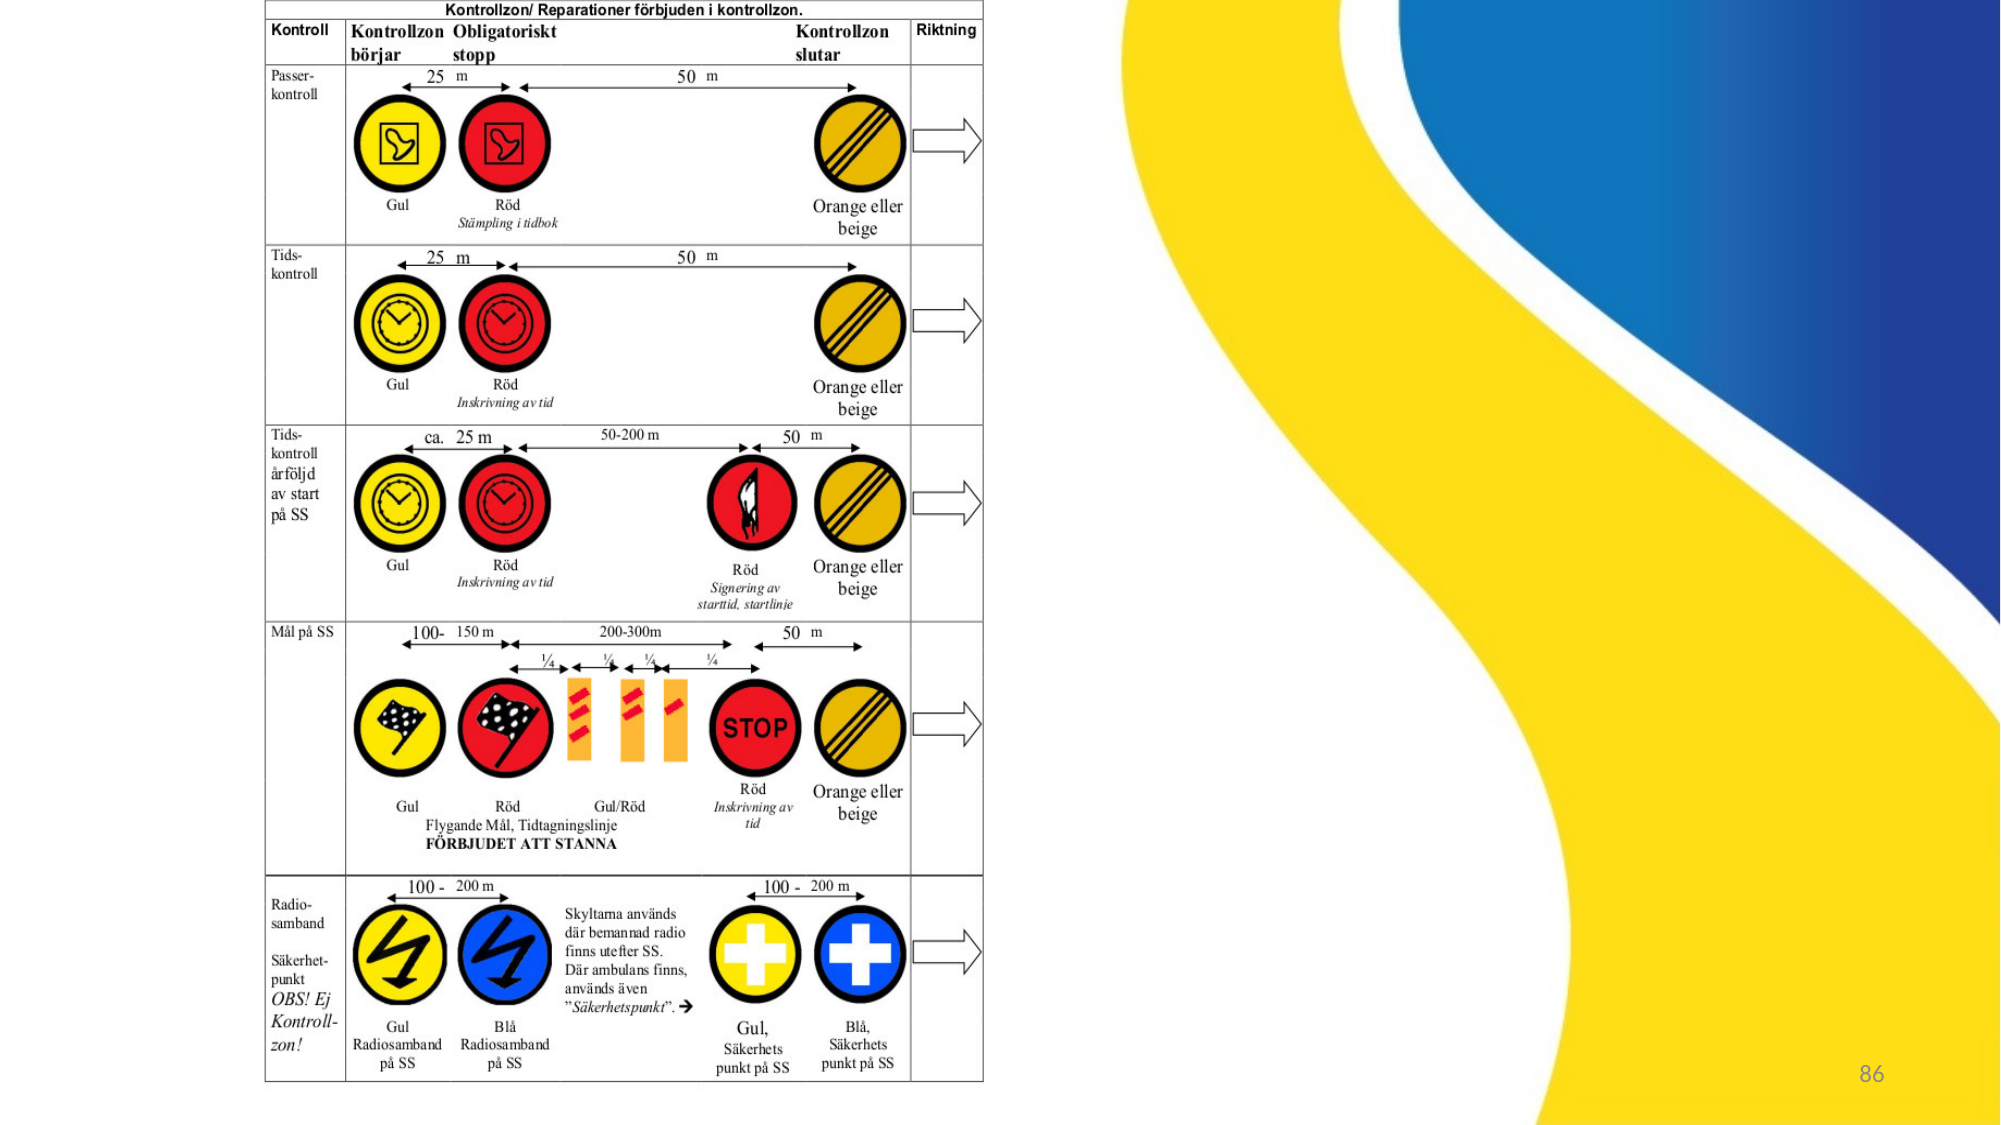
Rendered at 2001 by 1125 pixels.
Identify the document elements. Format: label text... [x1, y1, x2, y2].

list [244, 0, 1000, 1102]
picture [0, 0, 2001, 1125]
slide_number 86 [1433, 1042, 1900, 1103]
